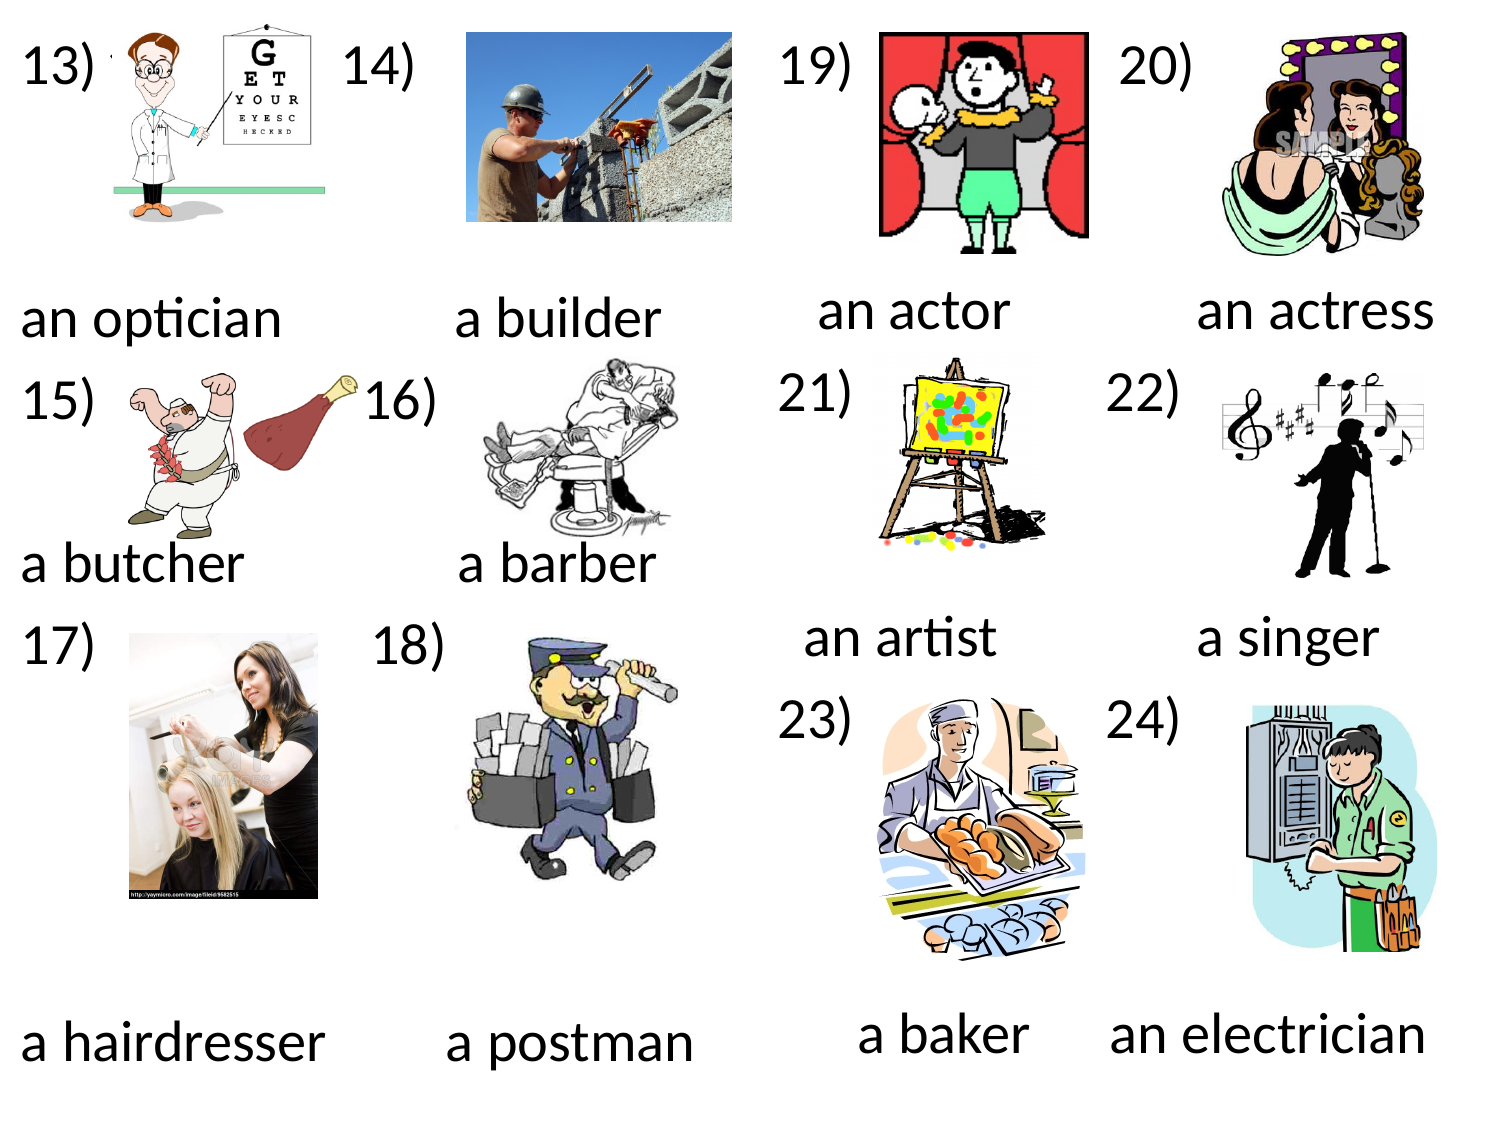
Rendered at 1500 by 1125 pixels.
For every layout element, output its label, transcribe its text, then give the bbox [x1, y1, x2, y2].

picture [1222, 32, 1424, 257]
picture [1222, 373, 1424, 578]
picture [466, 32, 732, 223]
list 14) 14) an optician a builder 15) 16) a butcher a barber 18) a hairdresser a postman [5, 19, 738, 1106]
picture [129, 633, 319, 899]
picture [481, 348, 689, 540]
picture [1245, 704, 1437, 953]
picture [874, 692, 1089, 965]
picture [127, 373, 358, 540]
picture [879, 32, 1089, 254]
picture [867, 348, 1046, 552]
picture [454, 637, 678, 911]
picture [111, 19, 327, 235]
list 19) 20) an actor an actress 21) 22) an artist a singer 23) 24) a baker an electrician [762, 19, 1483, 1094]
